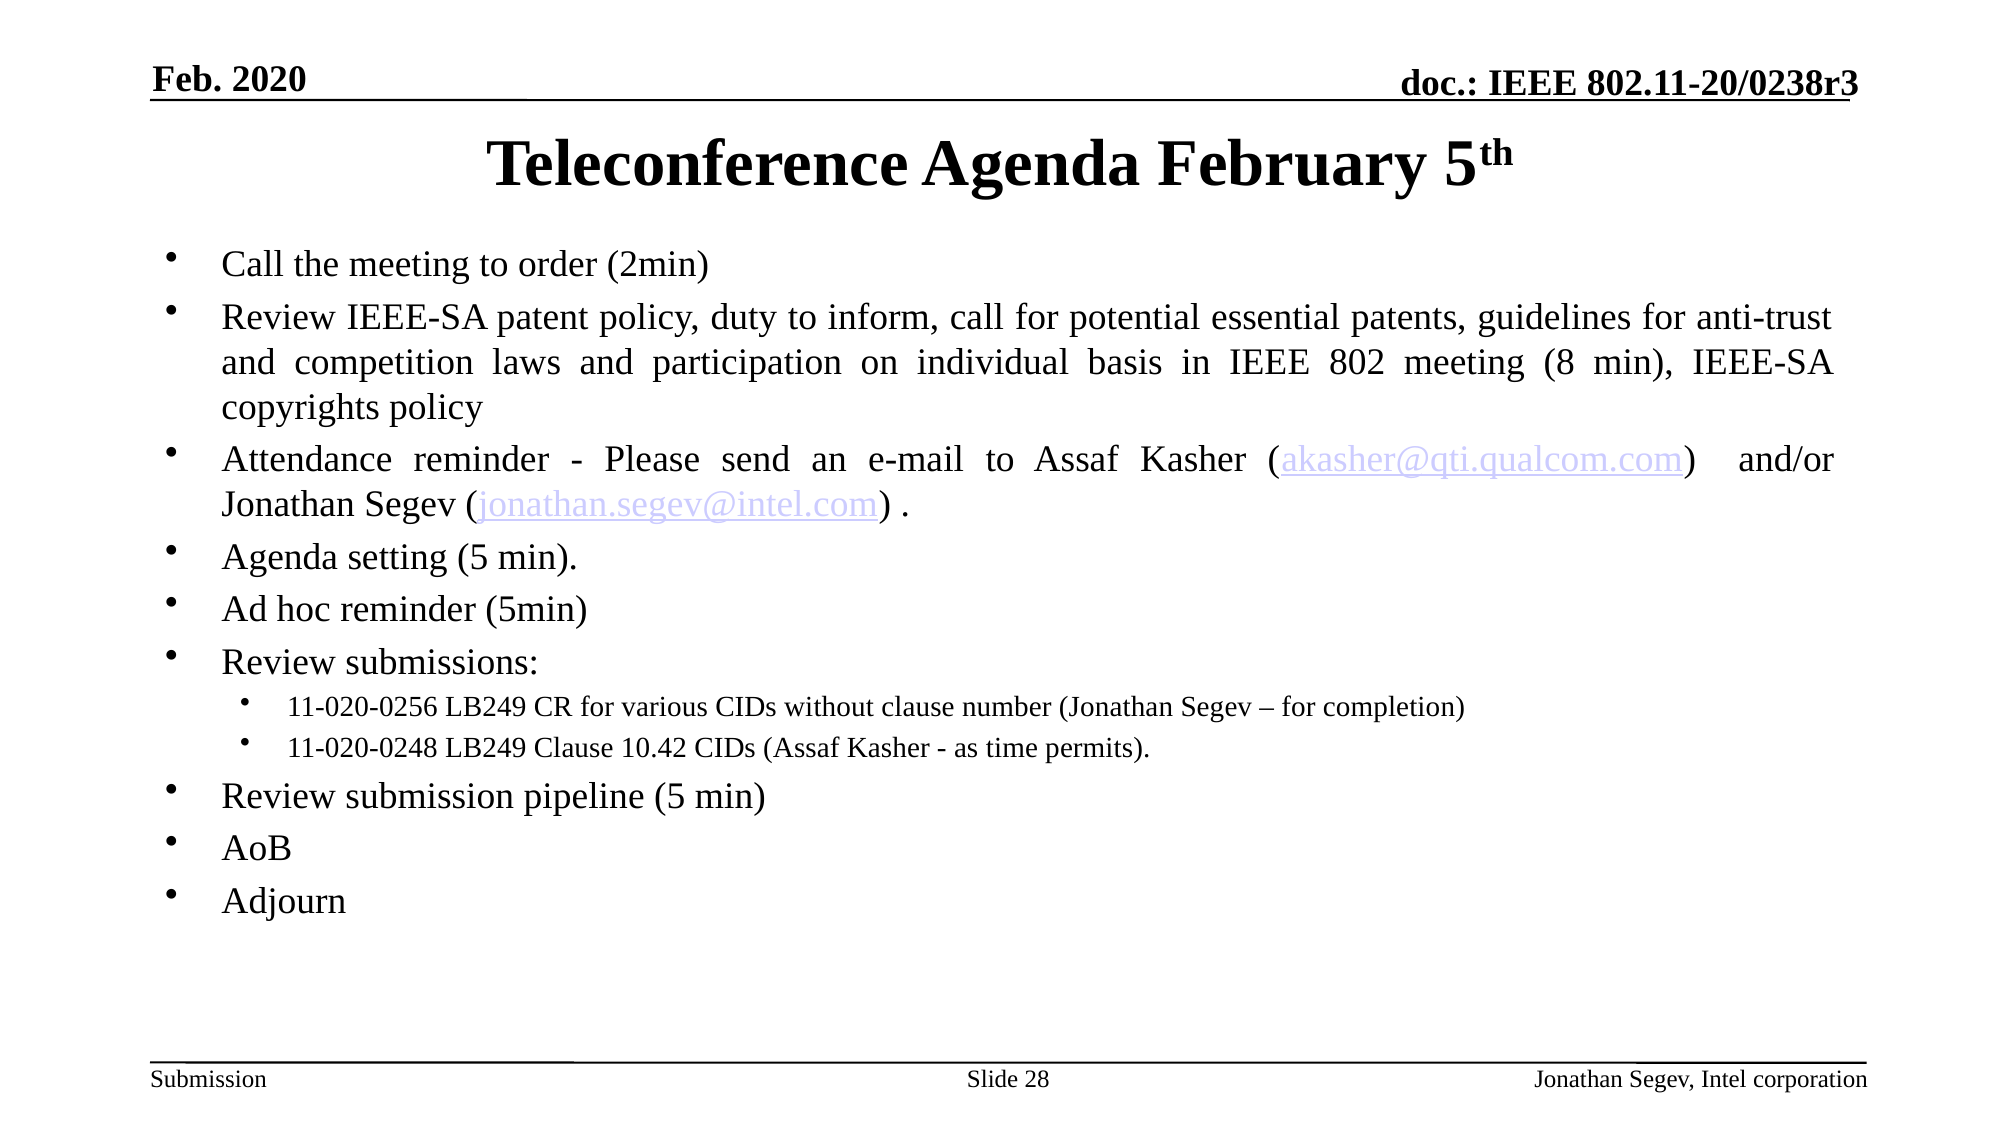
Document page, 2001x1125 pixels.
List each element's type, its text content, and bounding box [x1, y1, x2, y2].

slide_number Slide 28 [950, 1061, 1067, 1123]
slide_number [152, 54, 563, 100]
footer Jonathan Segev, Intel corporation [1171, 1061, 1869, 1093]
title Teleconference Agenda February 5th [149, 112, 1850, 205]
list Call the meeting to order (2min) Review IEEE-SA patent policy, duty to inform, call for potential essential patents, guidelines for anti-trust and competition laws and participation on individual basis in IEEE 802 meeting (8 min), IEEE-SA copyrights policy Attendance reminder - Please send an e-mail to Assaf Kasher (akasher@qti.qualcom.com) and/or Jonathan Segev (jonathan.segev@intel.com) . Agenda setting (5 min). Ad hoc reminder (5min) Review submissions: 11-020-0256 LB249 CR for various CIDs without clause number (Jonathan Segev – for completion) 11-020-0248 LB249 Clause 10.42 CIDs (Assaf Kasher - as time permits). Review submission pipeline (5 min) AoB Adjourn [149, 231, 1850, 1000]
